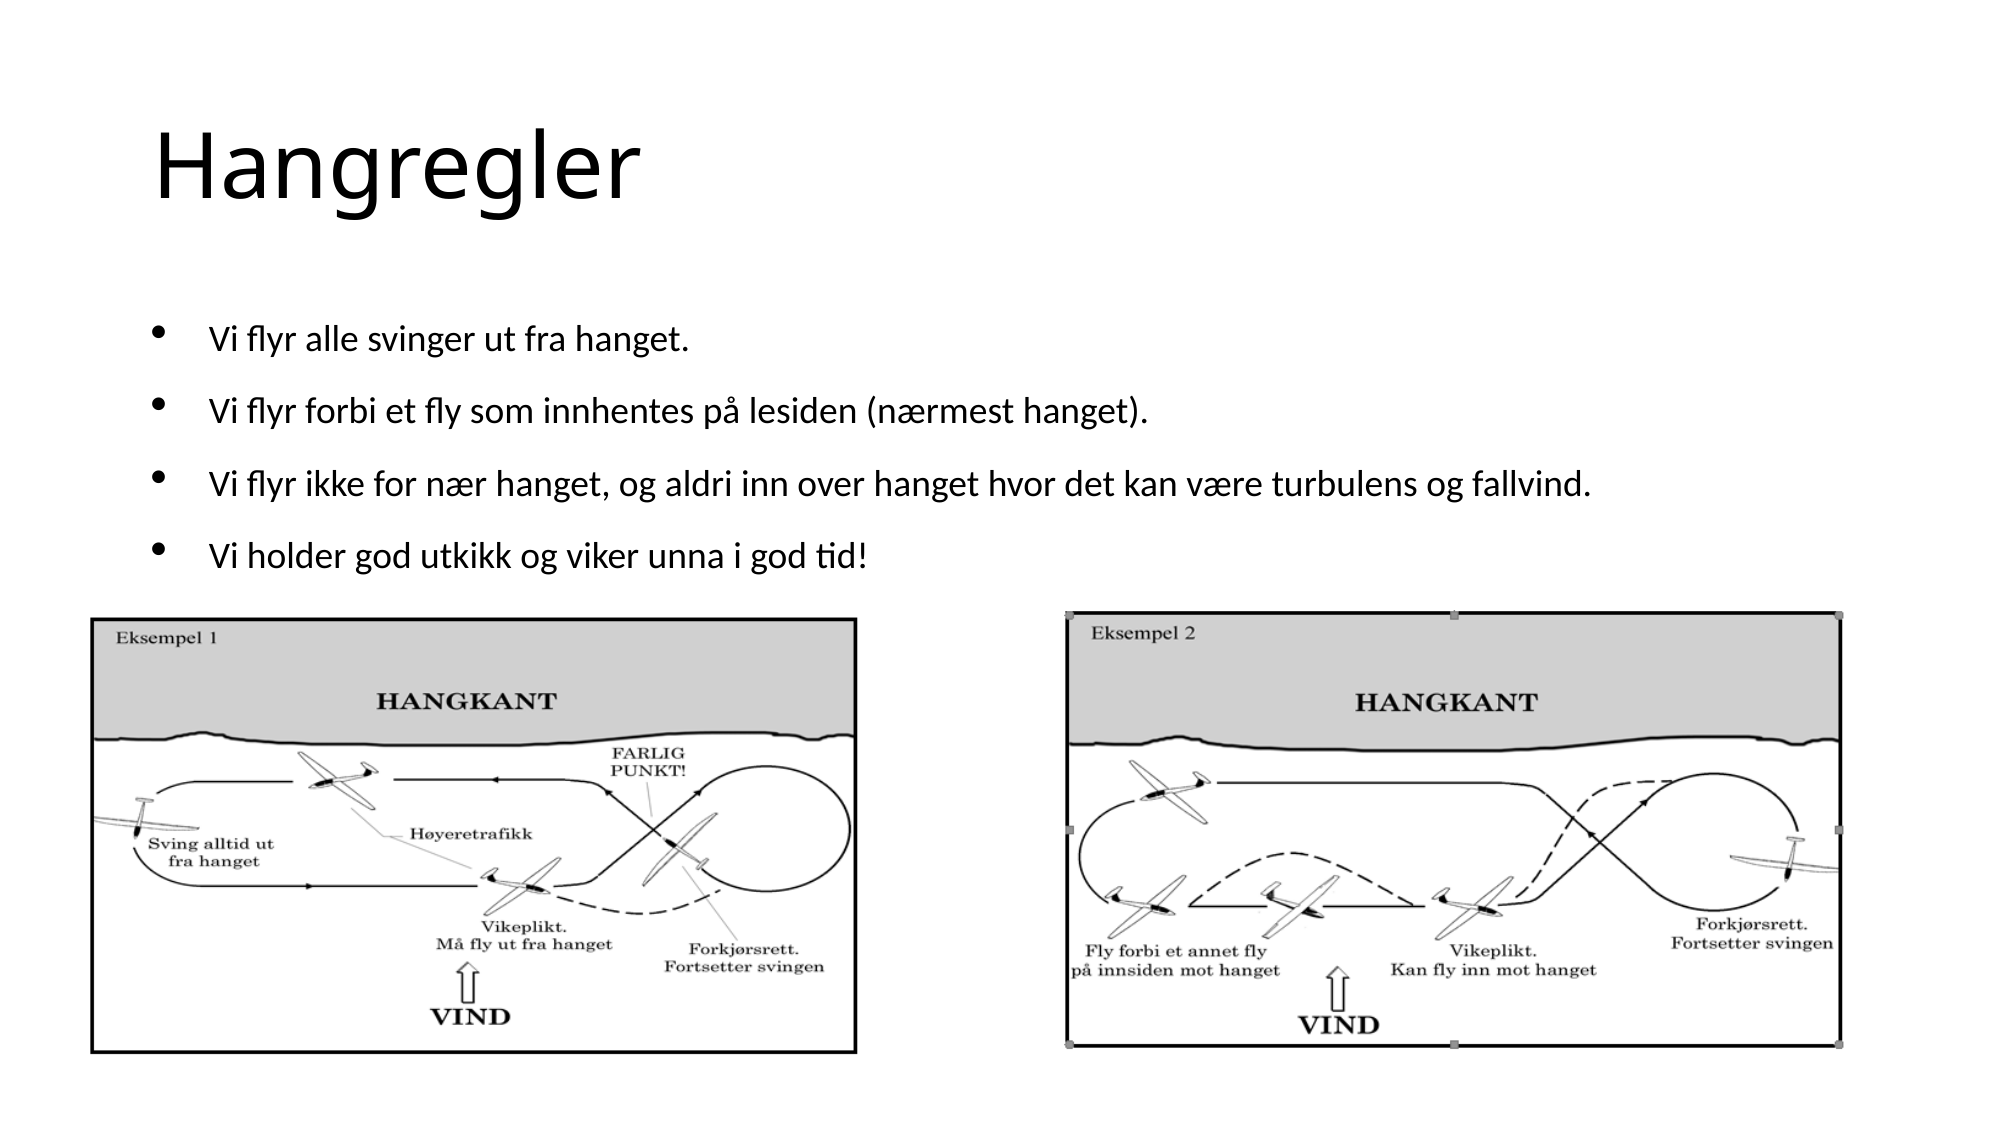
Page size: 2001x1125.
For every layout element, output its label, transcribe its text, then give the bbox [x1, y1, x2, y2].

list Vi flyr alle svinger ut fra hanget. Vi flyr forbi et fly som innhentes på lesiden (nærmest hanget). Vi flyr ikke for nær hanget, og aldri inn over hanget hvor det kan være turbulens og fallvind. Vi holder god utkikk og viker unna i god tid! [137, 299, 1863, 615]
picture [88, 614, 861, 1059]
title Hangregler [137, 59, 1863, 278]
picture [1063, 610, 1846, 1054]
